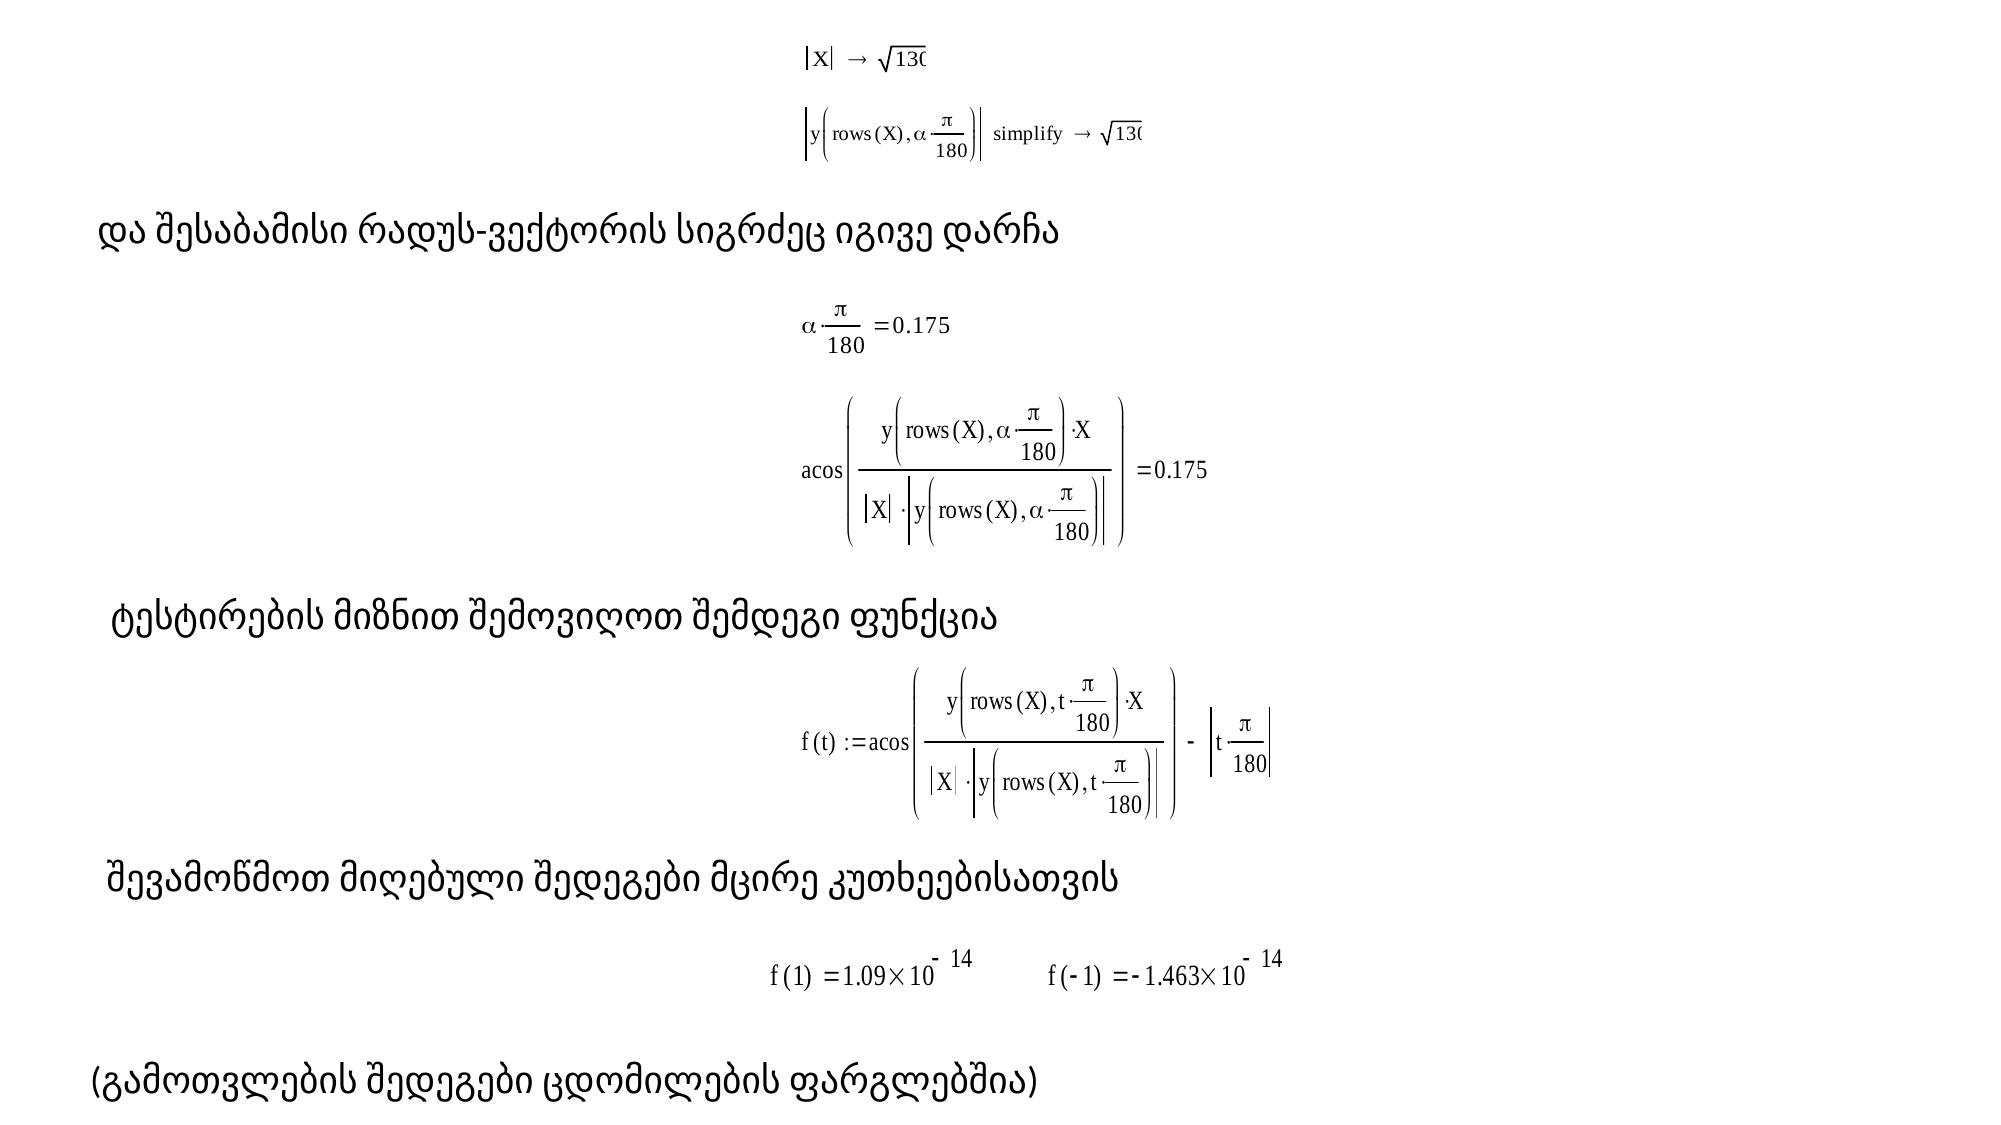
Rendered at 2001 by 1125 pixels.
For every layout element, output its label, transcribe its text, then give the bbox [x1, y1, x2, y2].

text_box (გამოთვლების შედეგები ცდომილების ფარგლებშია) [75, 1045, 1054, 1109]
picture [766, 938, 986, 995]
text_box ტესტირების მიზნით შემოვიღოთ შემდეგი ფუნქცია [95, 581, 1015, 645]
picture [797, 105, 1142, 164]
picture [797, 41, 926, 74]
picture [797, 393, 1214, 549]
picture [797, 292, 955, 362]
picture [1044, 938, 1296, 995]
picture [797, 664, 1275, 822]
text_box და შესაბამისი რადუს-ვექტორის სიგრძეც იგივე დარჩა [82, 196, 1076, 259]
